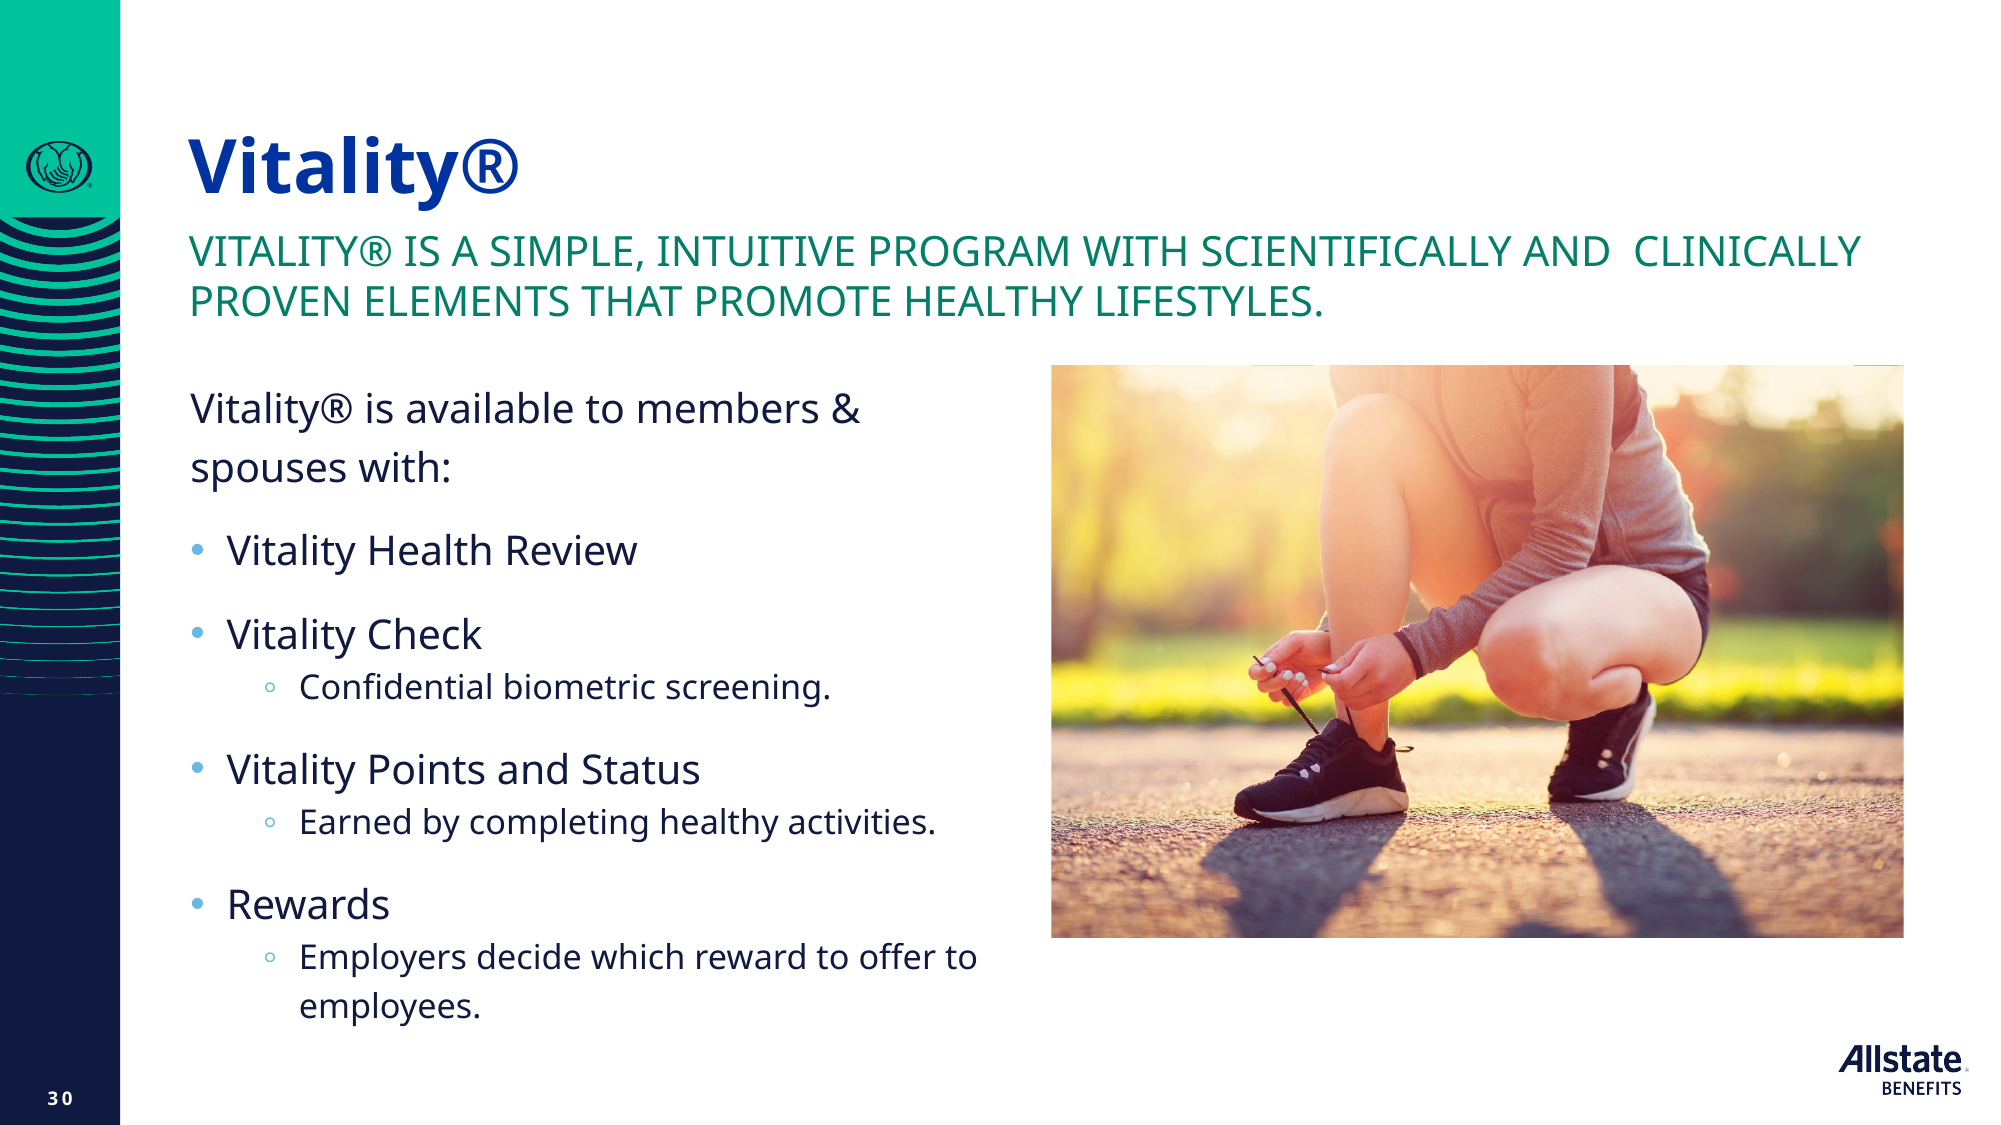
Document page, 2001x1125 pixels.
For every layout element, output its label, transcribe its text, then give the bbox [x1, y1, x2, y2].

picture [0, 217, 121, 698]
picture [26, 141, 93, 193]
picture [1051, 365, 1904, 938]
list Vitality® is a simple, intuitive program with scientifically and clinically proven elements that promote healthy lifestyles. [173, 217, 1933, 338]
list Vitality® is available to members & spouses with: Vitality Health Review Vitality Check Confidential biometric screening. Vitality Points and Status Earned by completing healthy activities. Rewards Employers decide which reward to offer to employees. [175, 365, 1000, 1036]
slide_number 30 [0, 1073, 121, 1125]
title Vitality® [173, 0, 1904, 217]
picture [1838, 1045, 1969, 1095]
